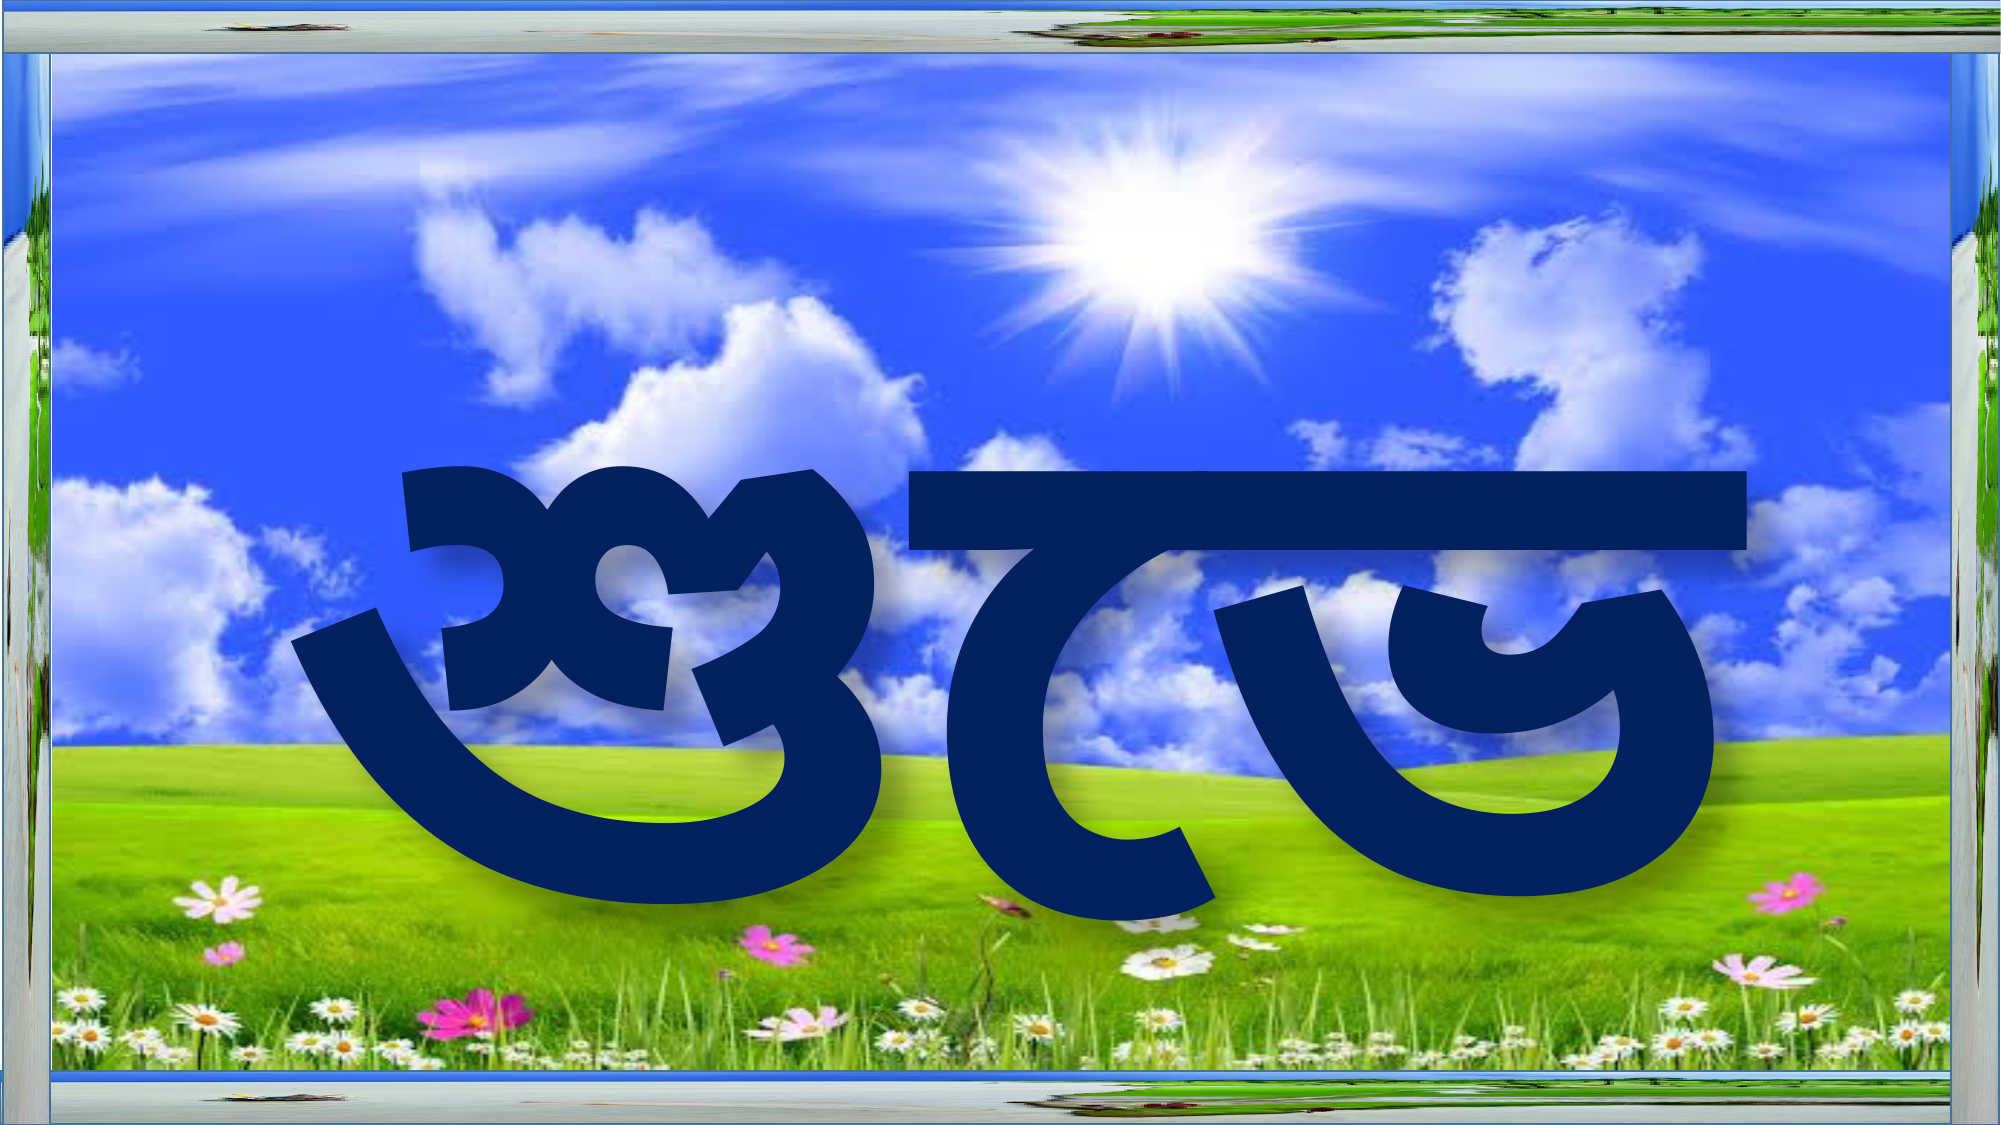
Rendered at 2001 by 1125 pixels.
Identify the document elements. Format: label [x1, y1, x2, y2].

text_box [0, 0, 2000, 1125]
